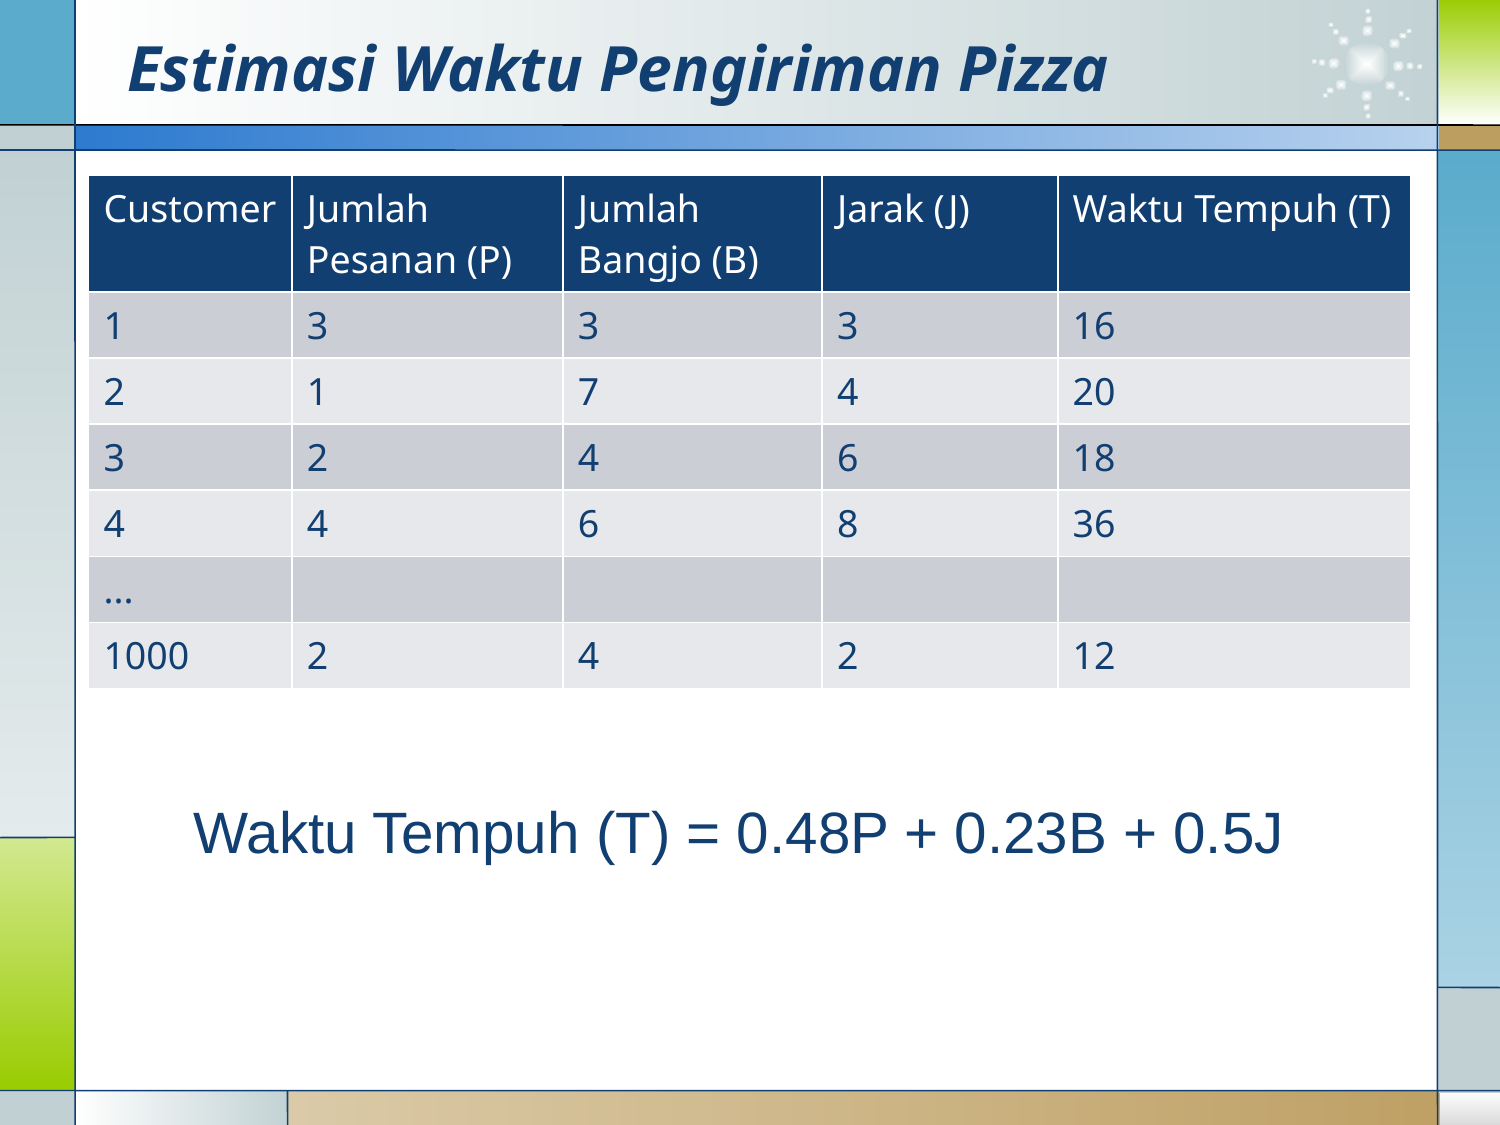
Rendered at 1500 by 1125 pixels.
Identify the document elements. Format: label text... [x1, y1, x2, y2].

table_cell 6 [823, 425, 1057, 489]
table_cell 36 [1059, 491, 1410, 556]
table_header Jumlah Pesanan (P) [293, 176, 562, 291]
table_cell 3 [823, 293, 1057, 357]
table_cell 4 [564, 623, 821, 688]
table_cell 1 [293, 359, 562, 423]
table_cell 2 [293, 623, 562, 688]
table_cell 1 [89, 293, 291, 357]
table_cell [564, 557, 821, 622]
table_cell 1000 [89, 623, 291, 688]
table_cell 3 [89, 425, 291, 489]
table_header Jarak (J) [823, 176, 1057, 291]
table_cell 16 [1059, 293, 1410, 357]
table_cell 3 [293, 293, 562, 357]
table_cell ... [89, 557, 291, 622]
table_cell 3 [564, 293, 821, 357]
table_cell 20 [1059, 359, 1410, 423]
text_box Waktu Tempuh (T) = 0.48P + 0.23B + 0.5J [179, 787, 1300, 873]
table_cell 4 [823, 359, 1057, 423]
table_header Waktu Tempuh (T) [1059, 176, 1410, 291]
table_cell 4 [89, 491, 291, 556]
table_cell 2 [823, 623, 1057, 688]
table_cell [1059, 557, 1410, 622]
table_cell 4 [293, 491, 562, 556]
table_cell 7 [564, 359, 821, 423]
table_cell 12 [1059, 623, 1410, 688]
table_header Jumlah Bangjo (B) [564, 176, 821, 291]
title Estimasi Waktu Pengiriman Pizza [111, 19, 1397, 113]
table_cell 6 [564, 491, 821, 556]
table_cell 2 [89, 359, 291, 423]
table_header Customer [89, 176, 291, 291]
table_cell [823, 557, 1057, 622]
table_cell 4 [564, 425, 821, 489]
table_cell 18 [1059, 425, 1410, 489]
table_cell 2 [293, 425, 562, 489]
table_cell [293, 557, 562, 622]
table_cell 8 [823, 491, 1057, 556]
